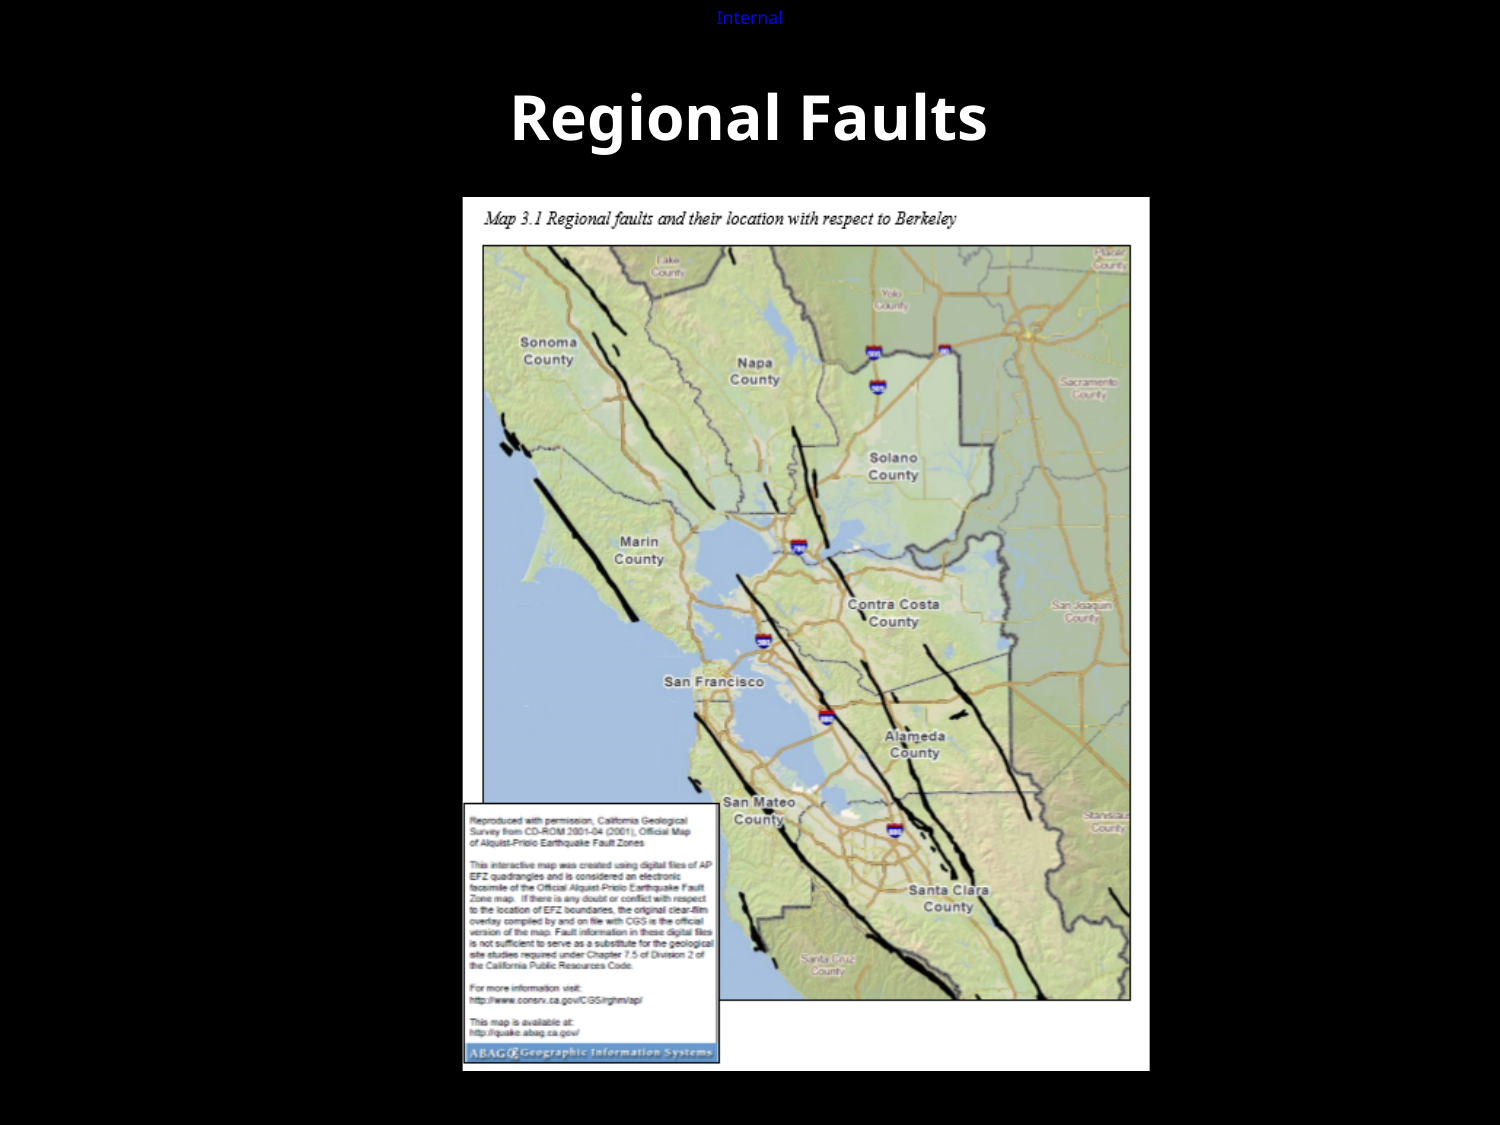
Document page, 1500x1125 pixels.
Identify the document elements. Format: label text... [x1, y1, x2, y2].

title Regional Faults [35, 70, 1464, 161]
picture [462, 196, 1150, 1071]
